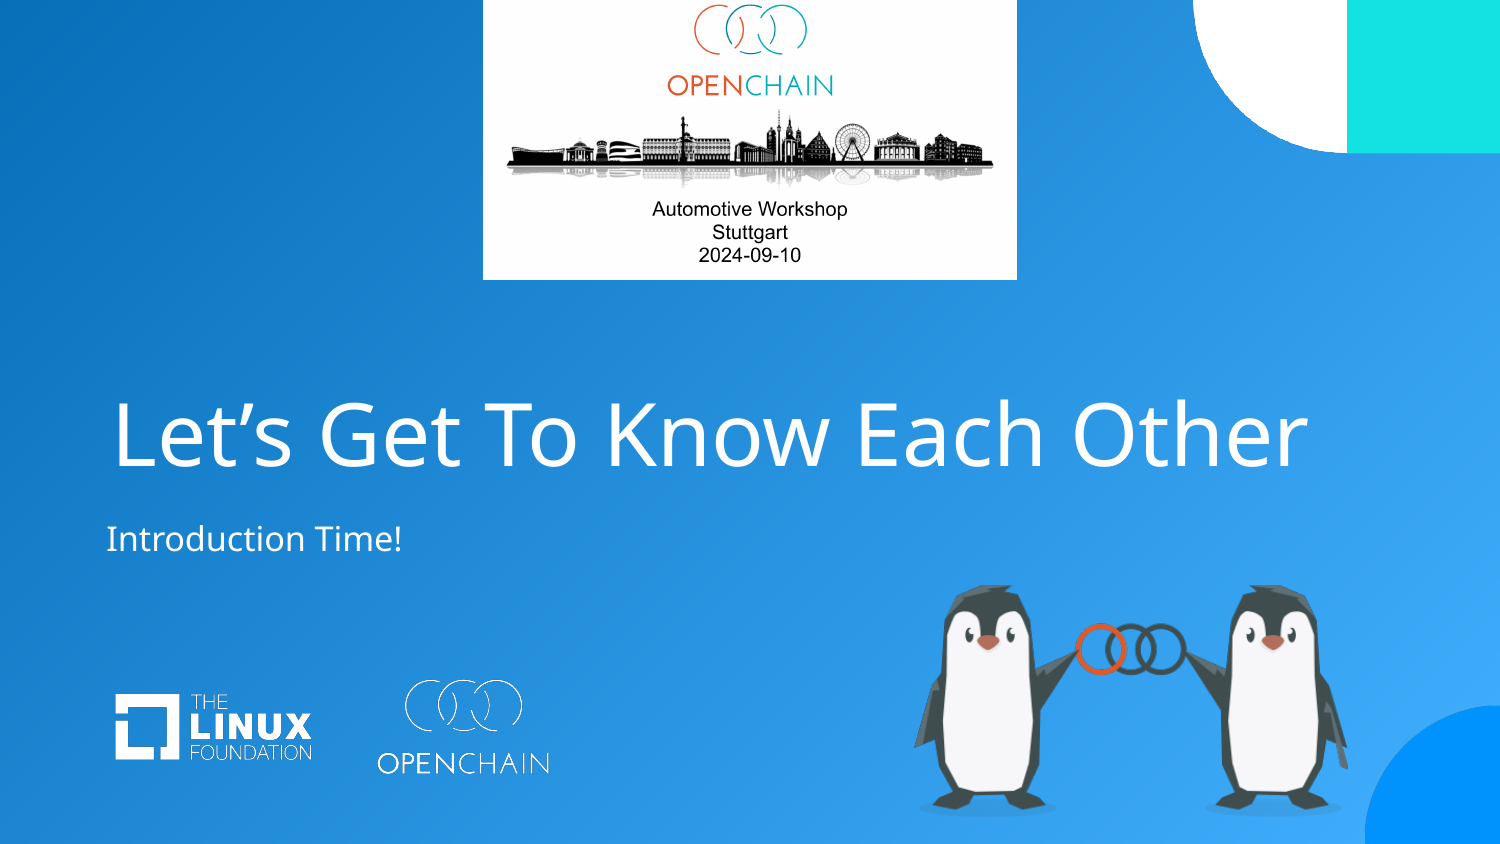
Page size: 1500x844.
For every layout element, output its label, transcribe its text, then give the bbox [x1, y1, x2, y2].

title Let’s Get To Know Each Other [96, 364, 1404, 502]
subtitle Introduction Time! [75, 502, 1425, 574]
title Let’s Get To Know Each Other [96, 574, 1404, 675]
picture [1365, 706, 1500, 844]
picture [374, 676, 552, 778]
picture [914, 675, 1348, 817]
picture [482, 0, 1018, 280]
picture [115, 694, 312, 760]
picture [1193, 0, 1347, 153]
